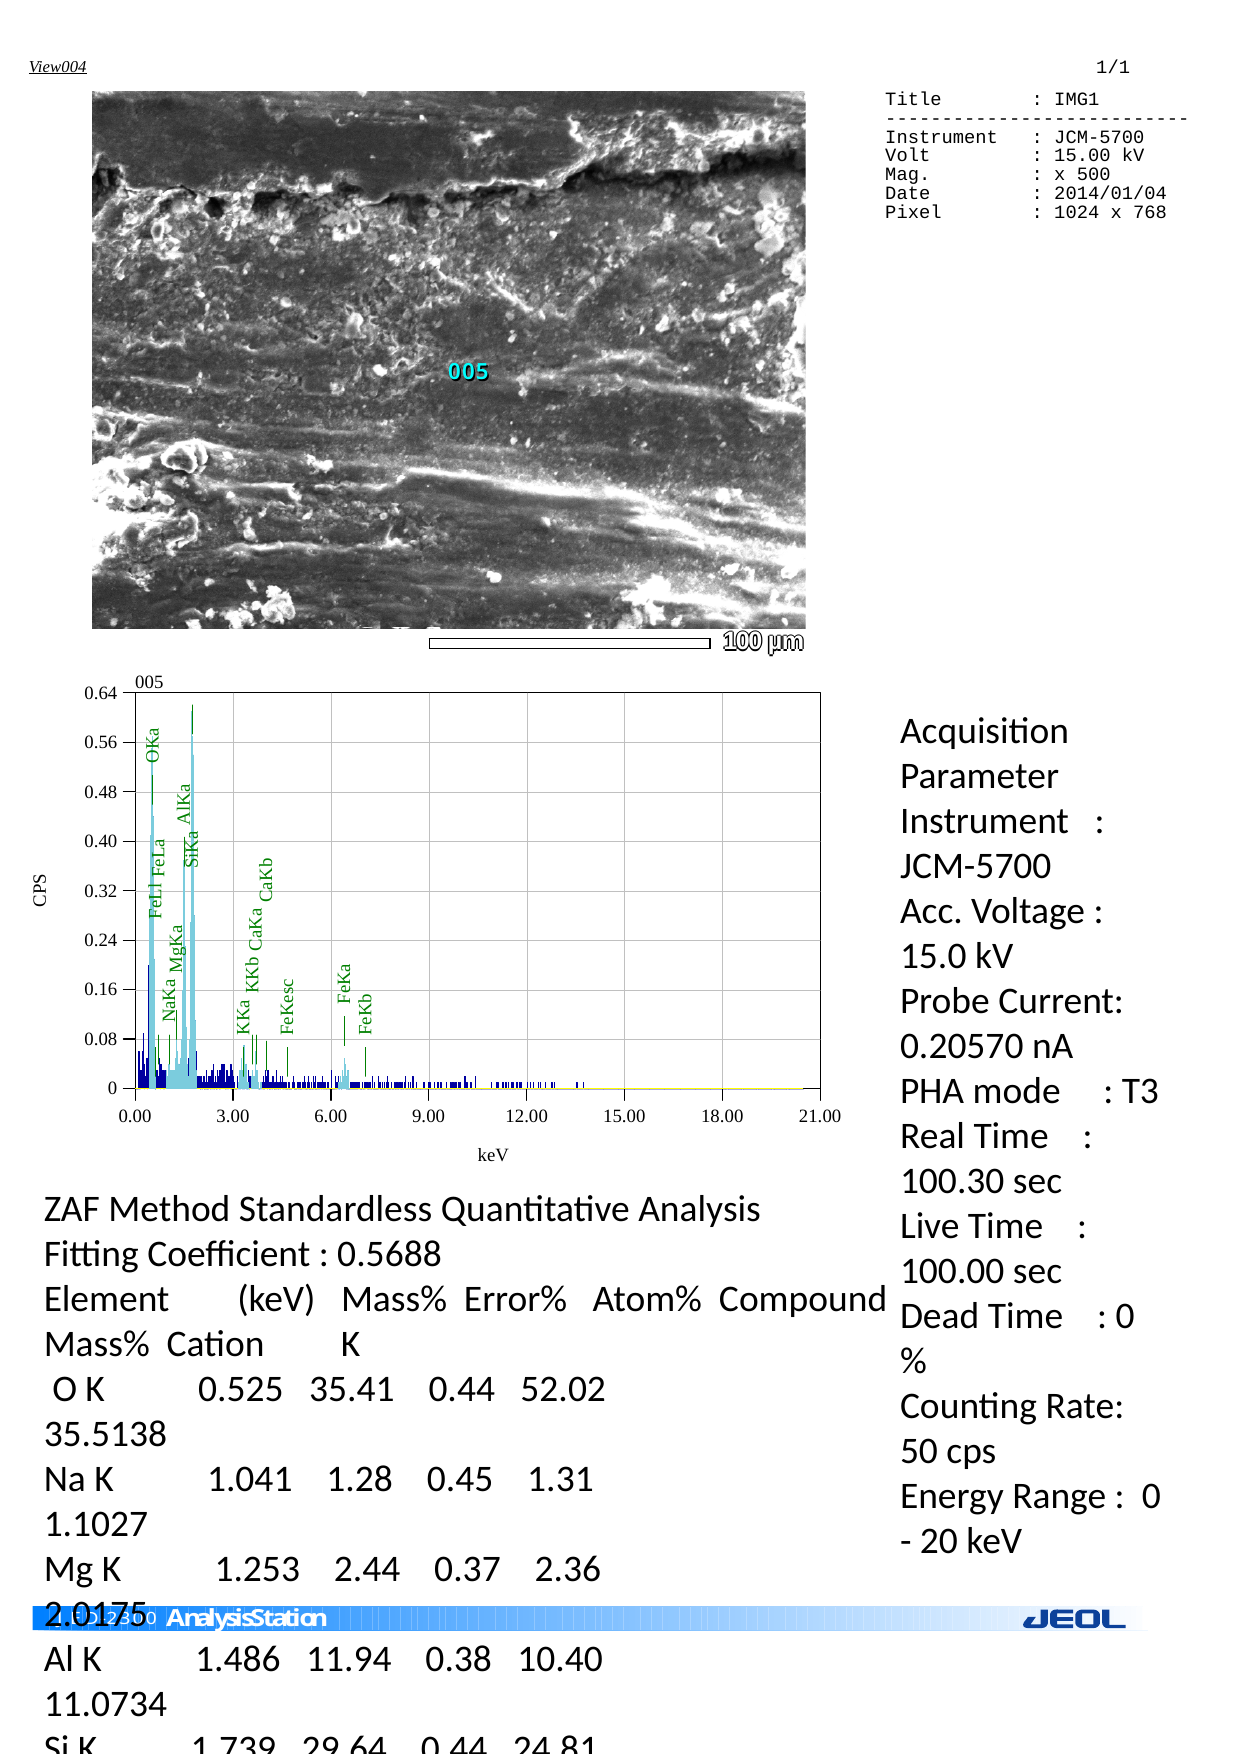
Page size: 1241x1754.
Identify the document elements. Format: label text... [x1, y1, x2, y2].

picture [28, 669, 856, 1166]
text_box ZAF Method Standardless Quantitative Analysis Fitting Coefficient : 0.5688 Element (keV) Mass% Error% Atom% Compound Mass% Cation K O K 0.525 35.41 0.44 52.02 35.5138 Na K 1.041 1.28 0.45 1.31 1.1027 Mg K 1.253 2.44 0.37 2.36 2.0175 Al K 1.486 11.94 0.38 10.40 11.0734 Si K 1.739 29.64 0.44 24.81 28.6801 K K 3.312 2.09 0.71 1.26 2.4833 Ca K 3.690 3.64 0.85 2.14 4.5767 Fe K 6.398 13.55 2.41 5.70 14.5526 Total 100.00 100.00 [28, 1176, 968, 1601]
picture [90, 90, 806, 658]
text_box View004 [28, 58, 93, 76]
picture [28, 1601, 1152, 1636]
text_box 1/1 [1087, 58, 1130, 78]
text_box Title : IMG1 --------------------------- Instrument : JCM-5700 Volt : 15.00 kV Mag. : x 500 Date : 2014/01/04 Pixel : 1024 x 768 [885, 90, 1199, 222]
text_box ZAF Method Standardless Quantitative Analysis Fitting Coefficient : 0.5688 Element (keV) Mass% Error% Atom% Compound Mass% Cation K O K 0.525 35.41 0.44 52.02 35.5138 Na K 1.041 1.28 0.45 1.31 1.1027 Mg K 1.253 2.44 0.37 2.36 2.0175 Al K 1.486 11.94 0.38 10.40 11.0734 Si K 1.739 29.64 0.44 24.81 28.6801 K K 3.312 2.09 0.71 1.26 2.4833 Ca K 3.690 3.64 0.85 2.14 4.5767 Fe K 6.398 13.55 2.41 5.70 14.5526 Total 100.00 100.00 [28, 1643, 968, 1754]
text_box Acquisition Parameter Instrument : JCM-5700 Acc. Voltage : 15.0 kV Probe Current: 0.20570 nA PHA mode : T3 Real Time : 100.30 sec Live Time : 100.00 sec Dead Time : 0 % Counting Rate: 50 cps Energy Range : 0 - 20 keV [885, 698, 1181, 1614]
